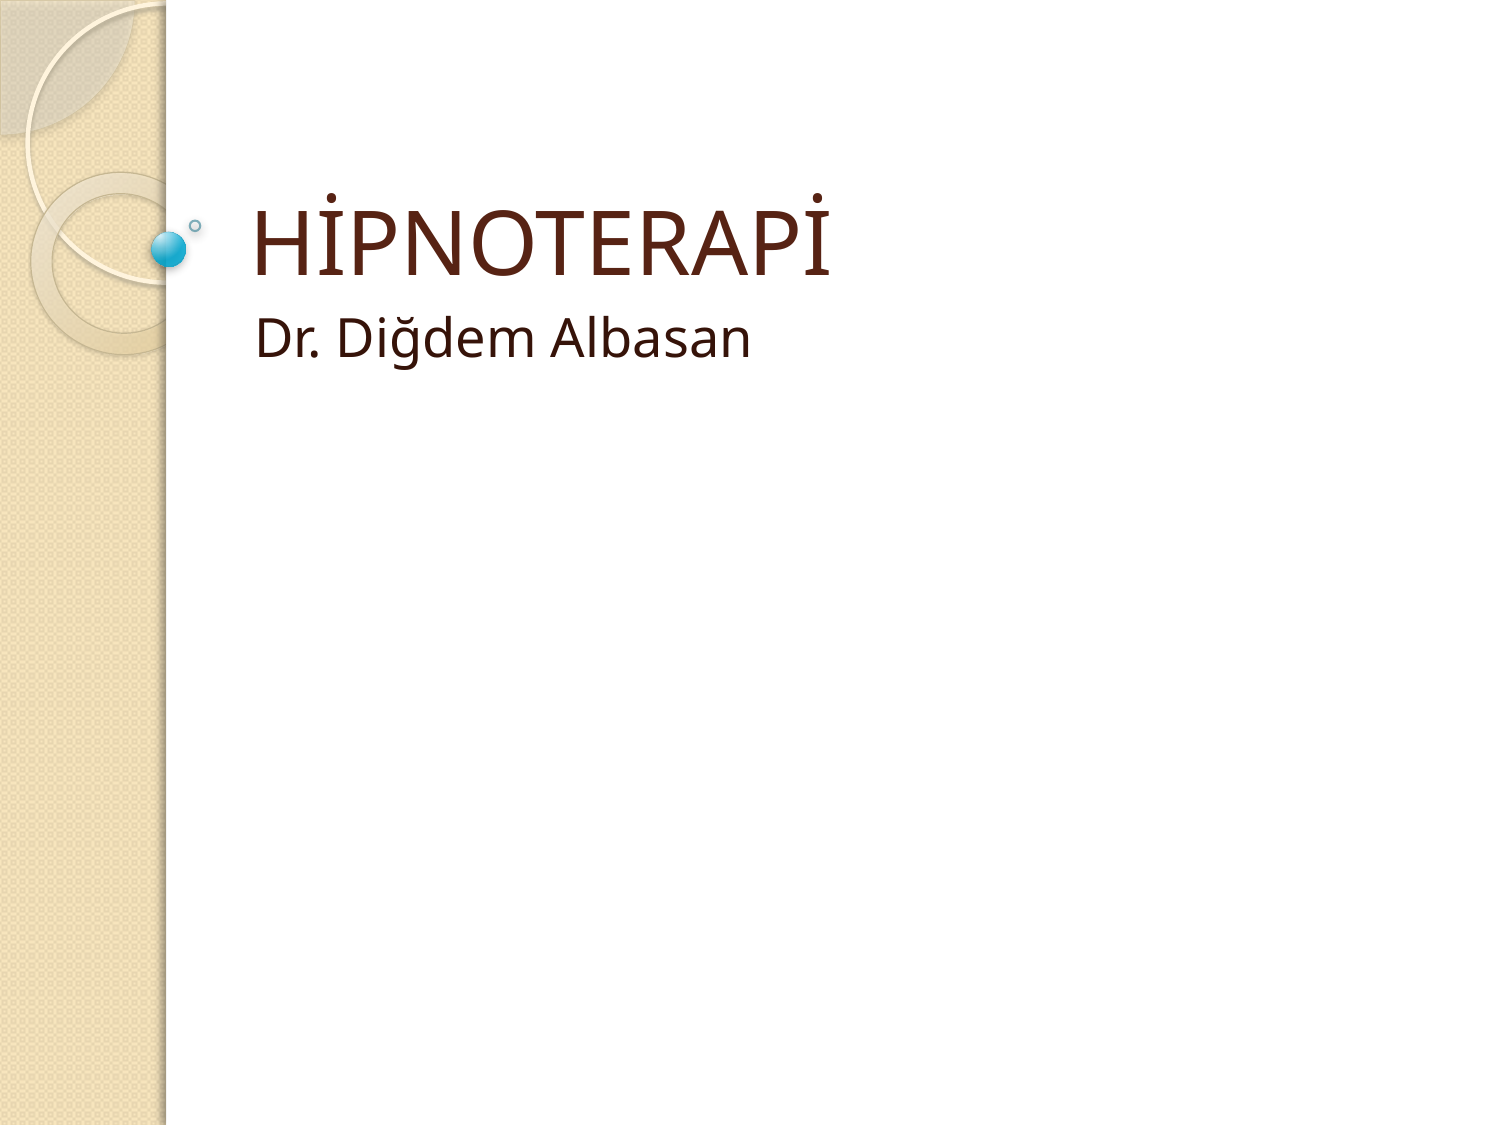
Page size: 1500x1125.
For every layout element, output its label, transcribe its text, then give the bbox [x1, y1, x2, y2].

subtitle Dr. Diğdem Albasan [234, 303, 1450, 591]
title HİPNOTERAPİ [234, 59, 1450, 301]
